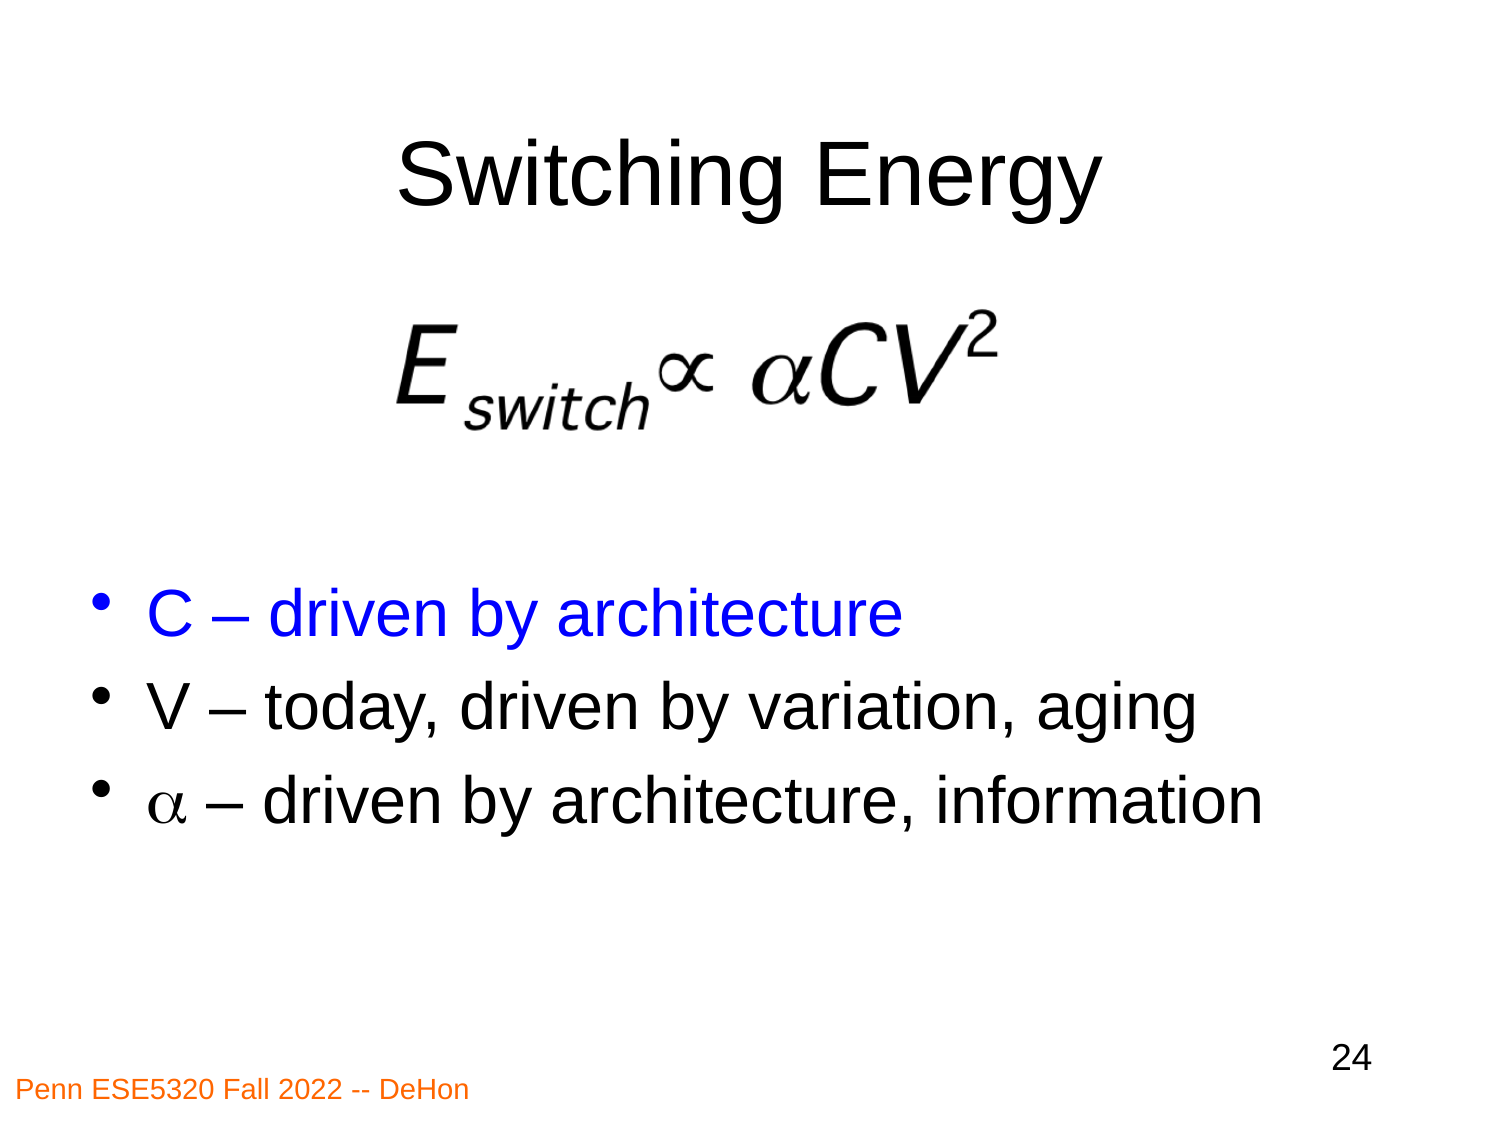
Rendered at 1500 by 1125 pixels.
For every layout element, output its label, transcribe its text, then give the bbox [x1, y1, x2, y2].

slide_number Penn ESE5320 Fall 2022 -- DeHon [0, 1062, 613, 1125]
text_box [367, 299, 1000, 439]
slide_number 24 [1074, 1024, 1388, 1101]
list C – driven by architecture V – today, driven by variation, aging a – driven by architecture, information [74, 562, 1500, 1013]
title Switching Energy [112, 74, 1388, 263]
